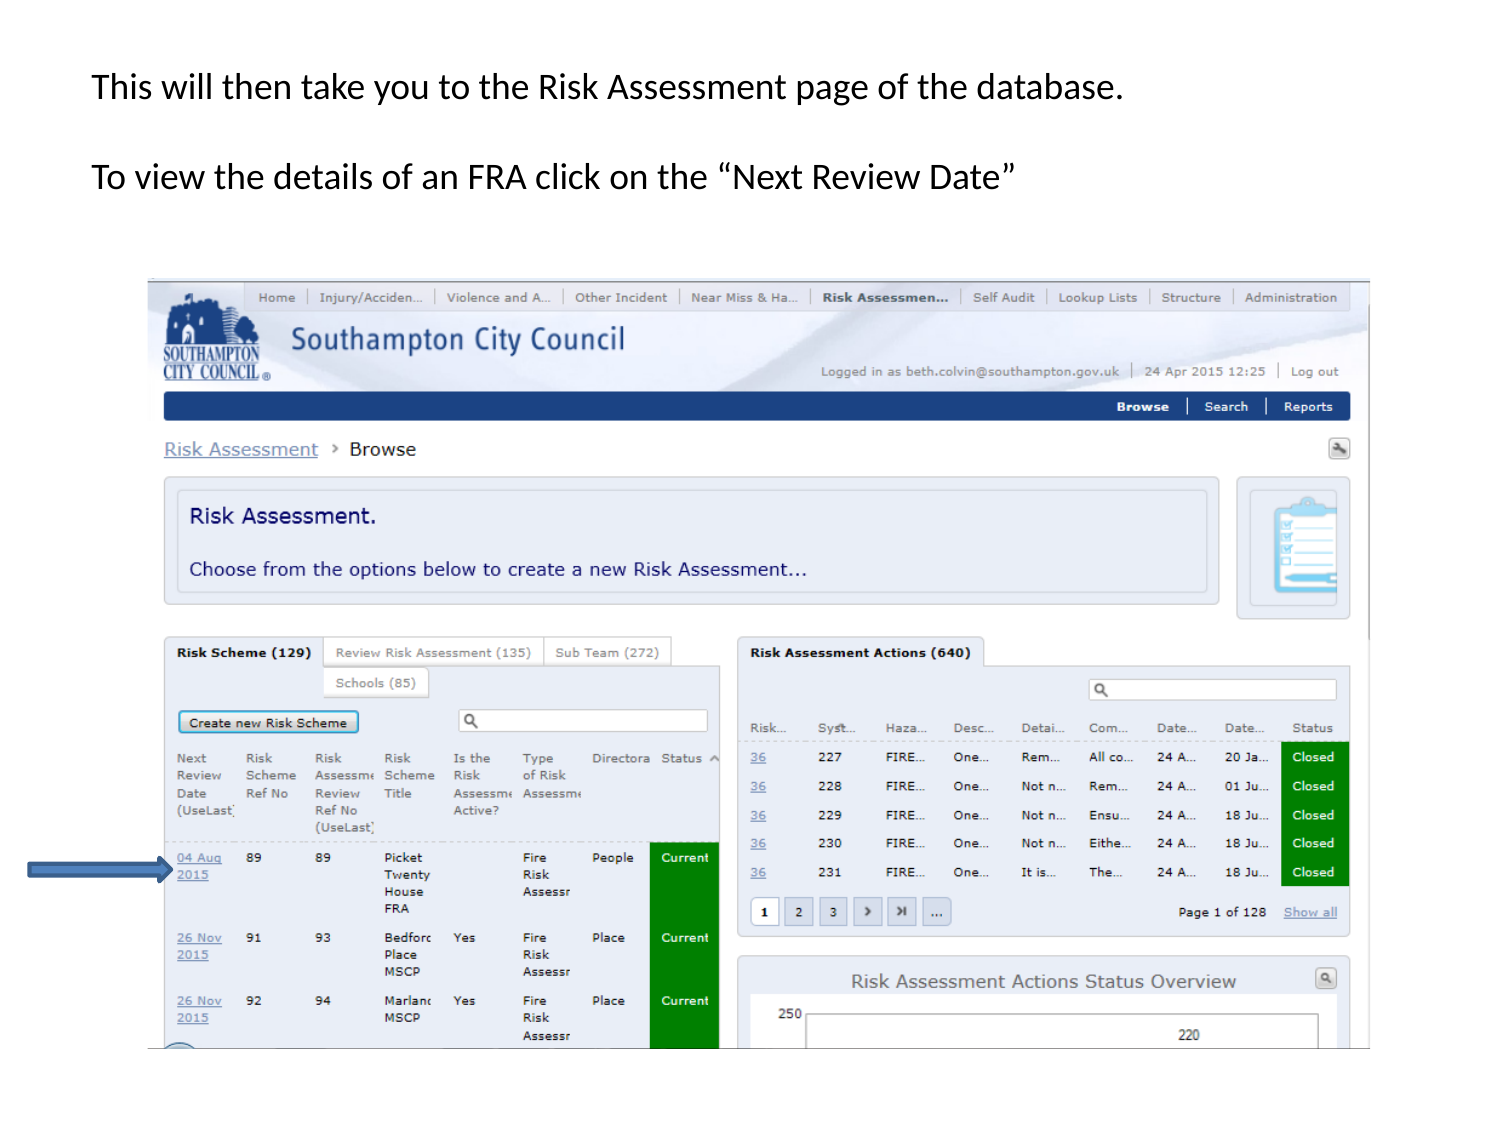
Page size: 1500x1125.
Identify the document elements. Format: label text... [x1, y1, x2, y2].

text_box This will then take you to the Risk Assessment page of the database. To view the details of an FRA click on the “Next Review Date” [76, 54, 1447, 205]
picture [147, 278, 1371, 1049]
text_box [27, 861, 142, 878]
